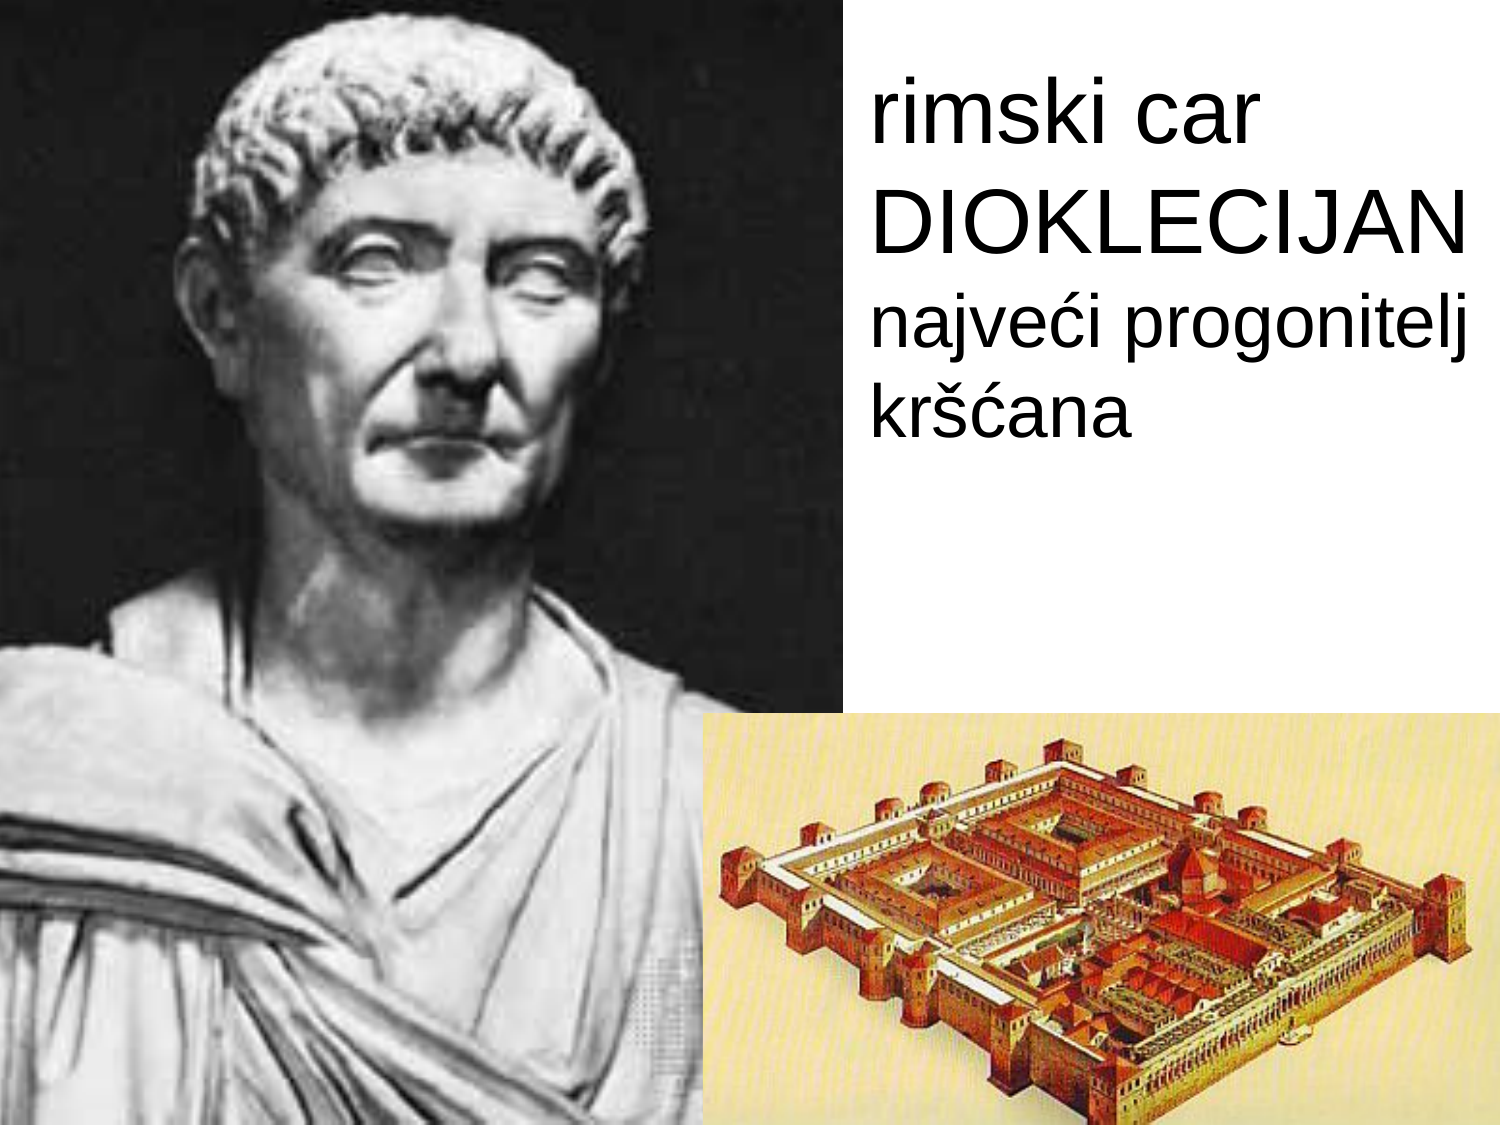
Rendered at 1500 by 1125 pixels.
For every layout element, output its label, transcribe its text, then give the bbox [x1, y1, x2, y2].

text_box rimski car DIOKLECIJAN najveći progonitelj kršćana [854, 45, 1487, 460]
picture [0, 0, 1500, 1125]
